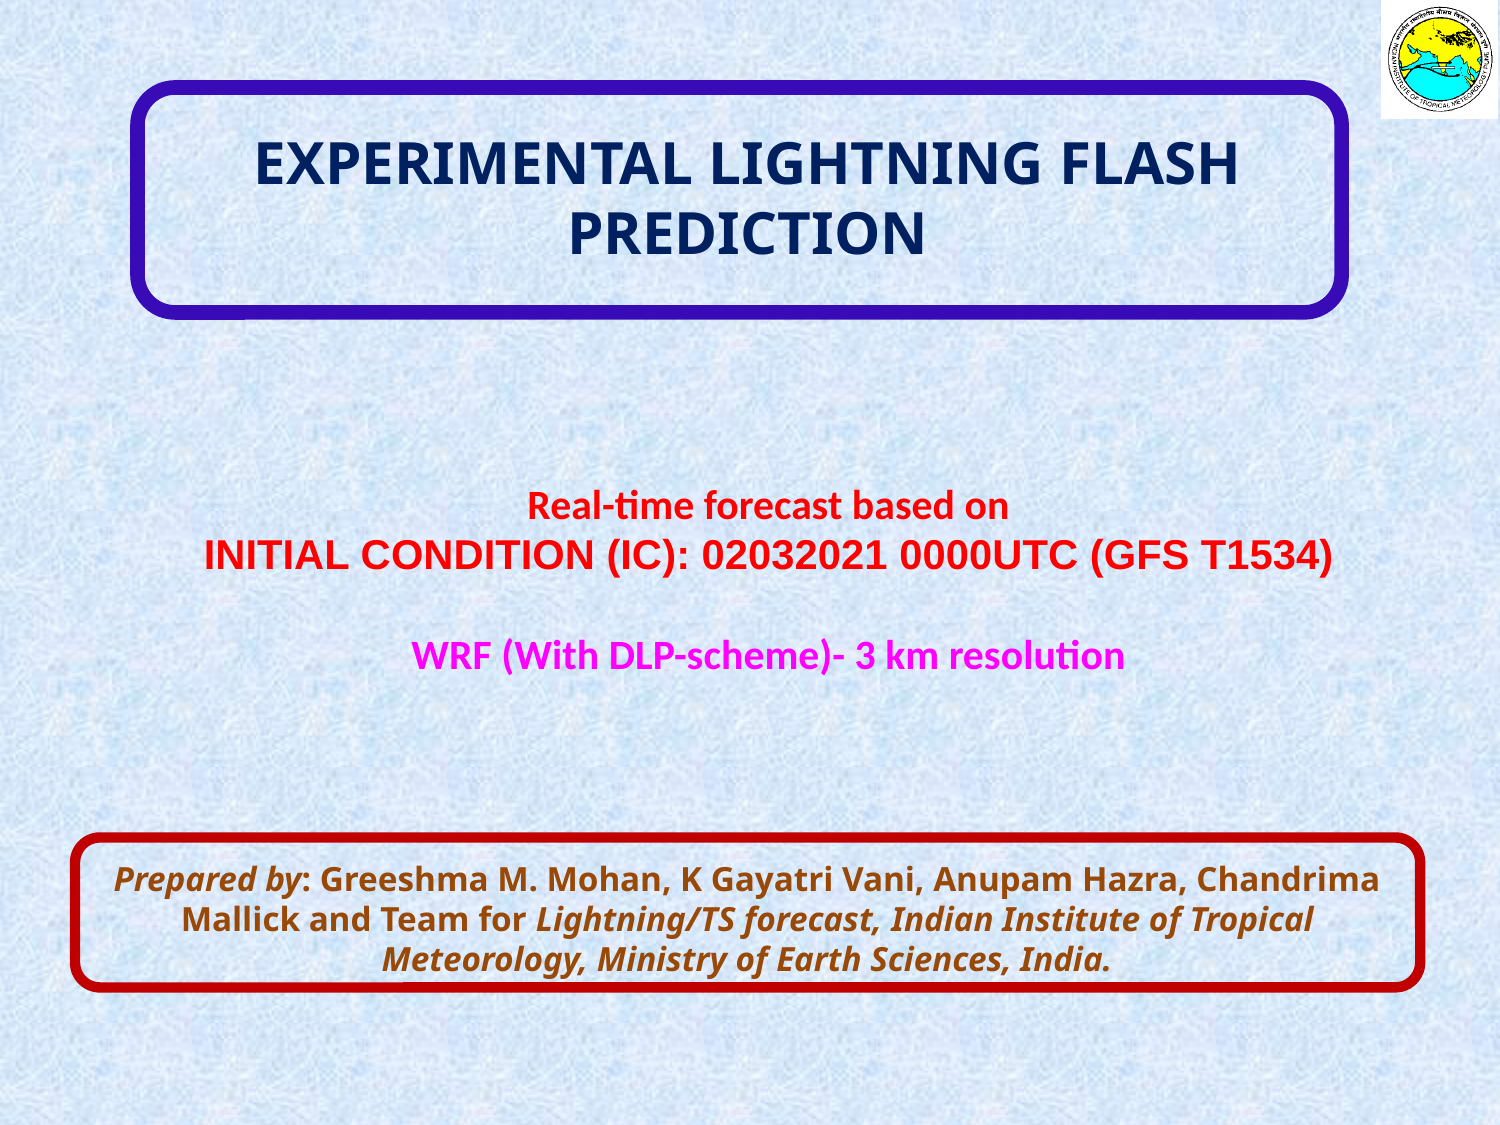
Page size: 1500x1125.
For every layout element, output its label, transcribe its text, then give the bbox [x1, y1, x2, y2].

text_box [137, 87, 1357, 313]
picture [0, 0, 1500, 1125]
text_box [62, 837, 1433, 988]
text_box Real-time forecast based on INITIAL CONDITION (IC): 02032021 0000UTC (GFS T1534) WRF (With DLP-scheme)- 3 km resolution [87, 470, 1450, 686]
